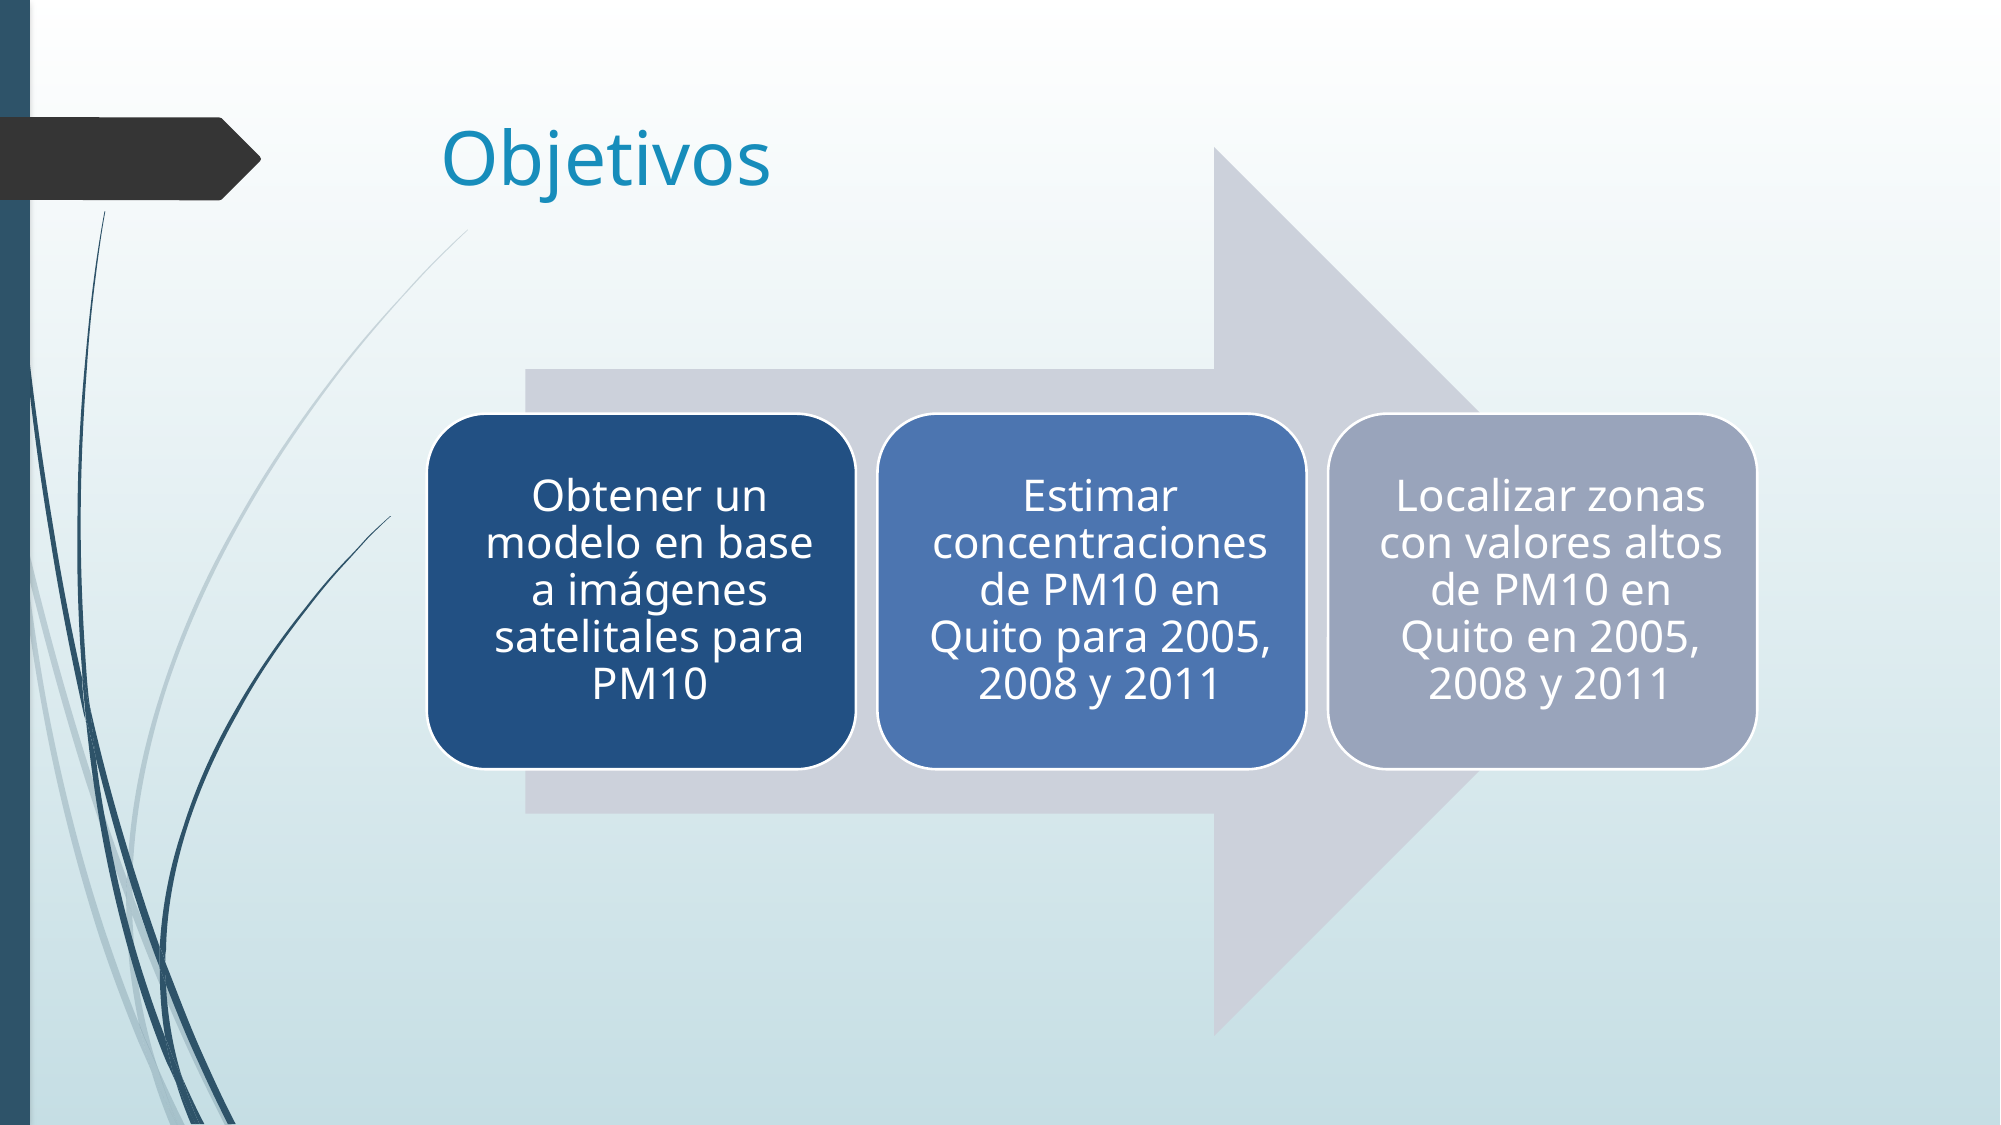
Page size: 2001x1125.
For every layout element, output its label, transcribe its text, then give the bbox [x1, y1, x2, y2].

title Objetivos [425, 102, 1888, 313]
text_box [425, 146, 1759, 1037]
